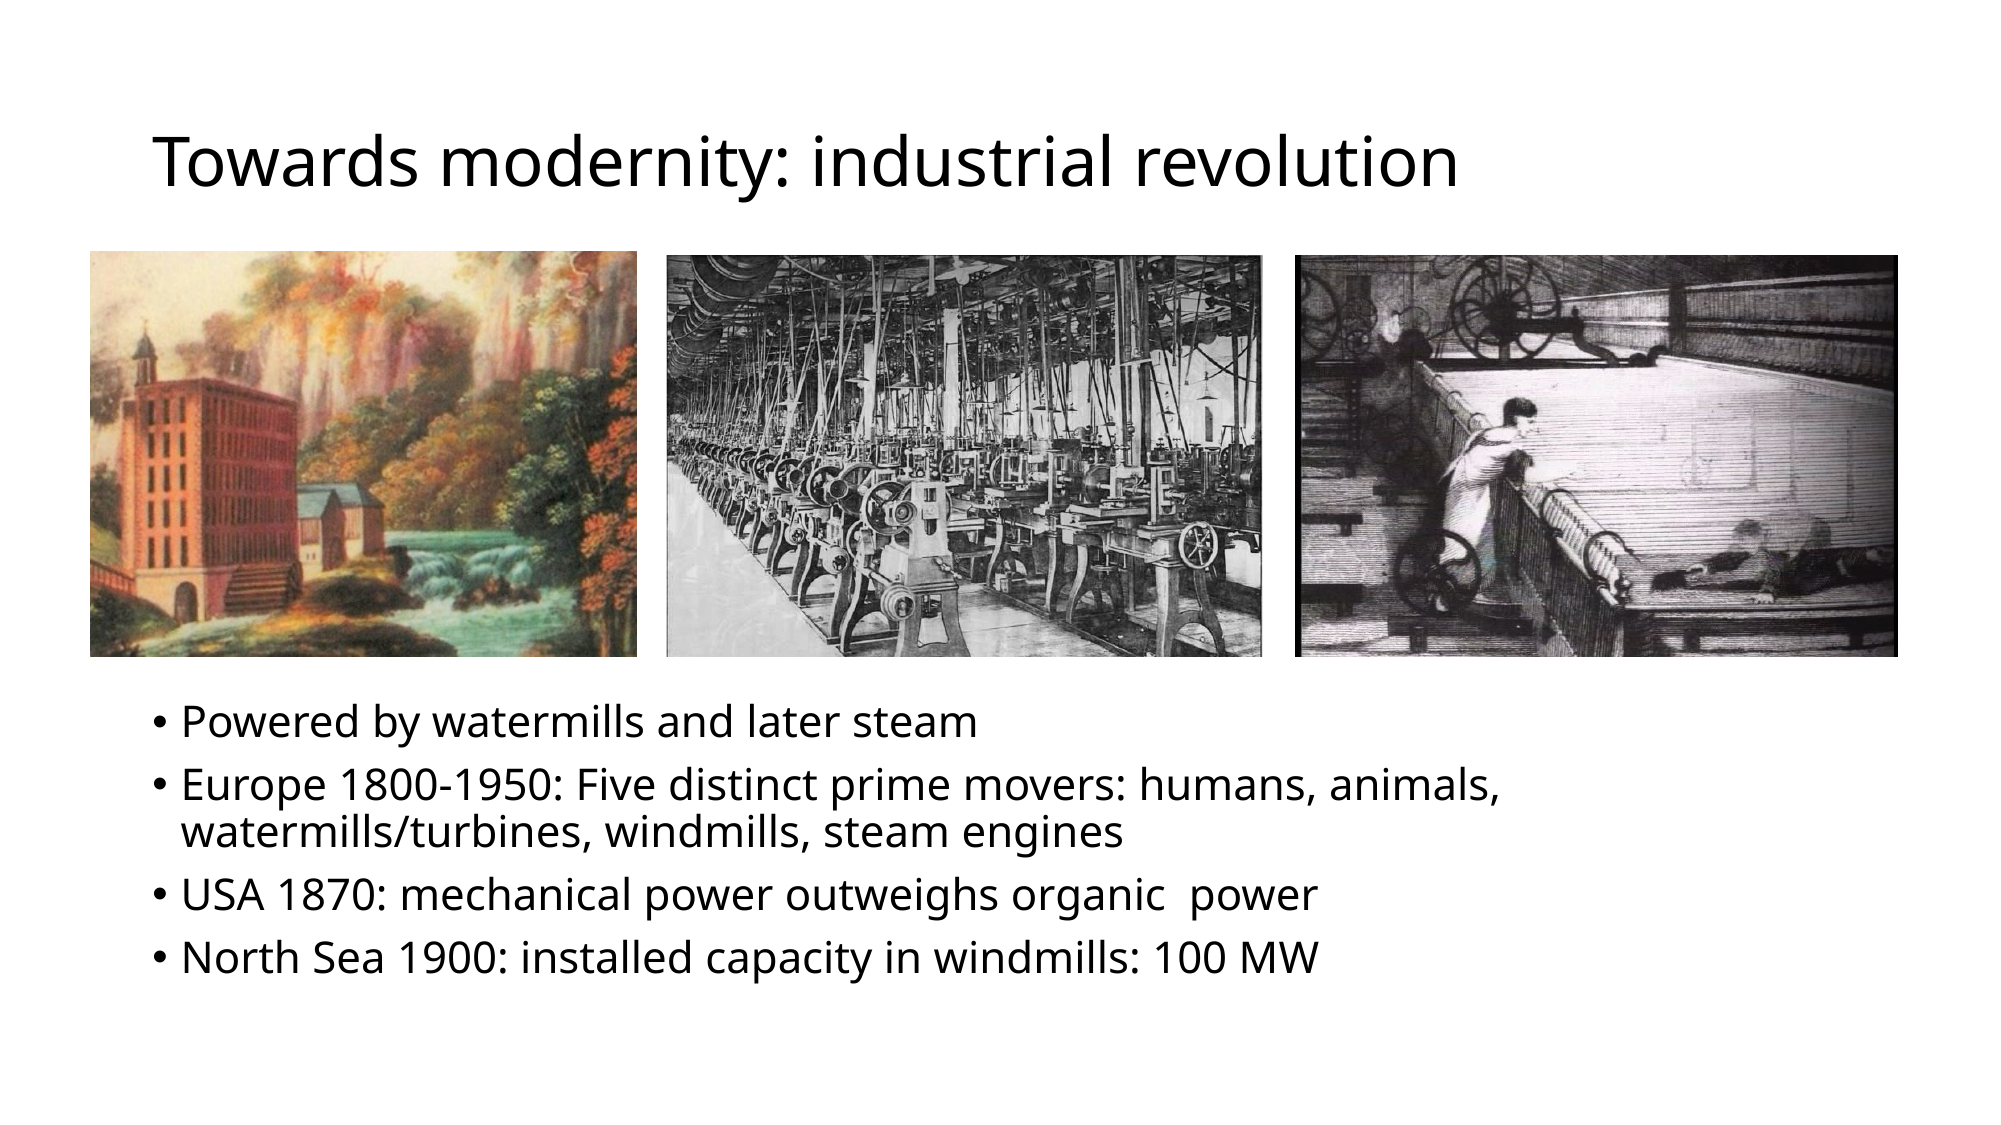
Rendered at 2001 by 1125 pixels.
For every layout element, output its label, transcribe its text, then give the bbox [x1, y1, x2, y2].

list Powered by watermills and later steam Europe 1800-1950: Five distinct prime movers: humans, animals, watermills/turbines, windmills, steam engines USA 1870: mechanical power outweighs organic power North Sea 1900: installed capacity in windmills: 100 MW [137, 692, 1863, 1118]
title Towards modernity: industrial revolution [137, 55, 1863, 273]
picture [666, 255, 1263, 657]
picture [90, 251, 637, 657]
picture [1295, 255, 1898, 657]
